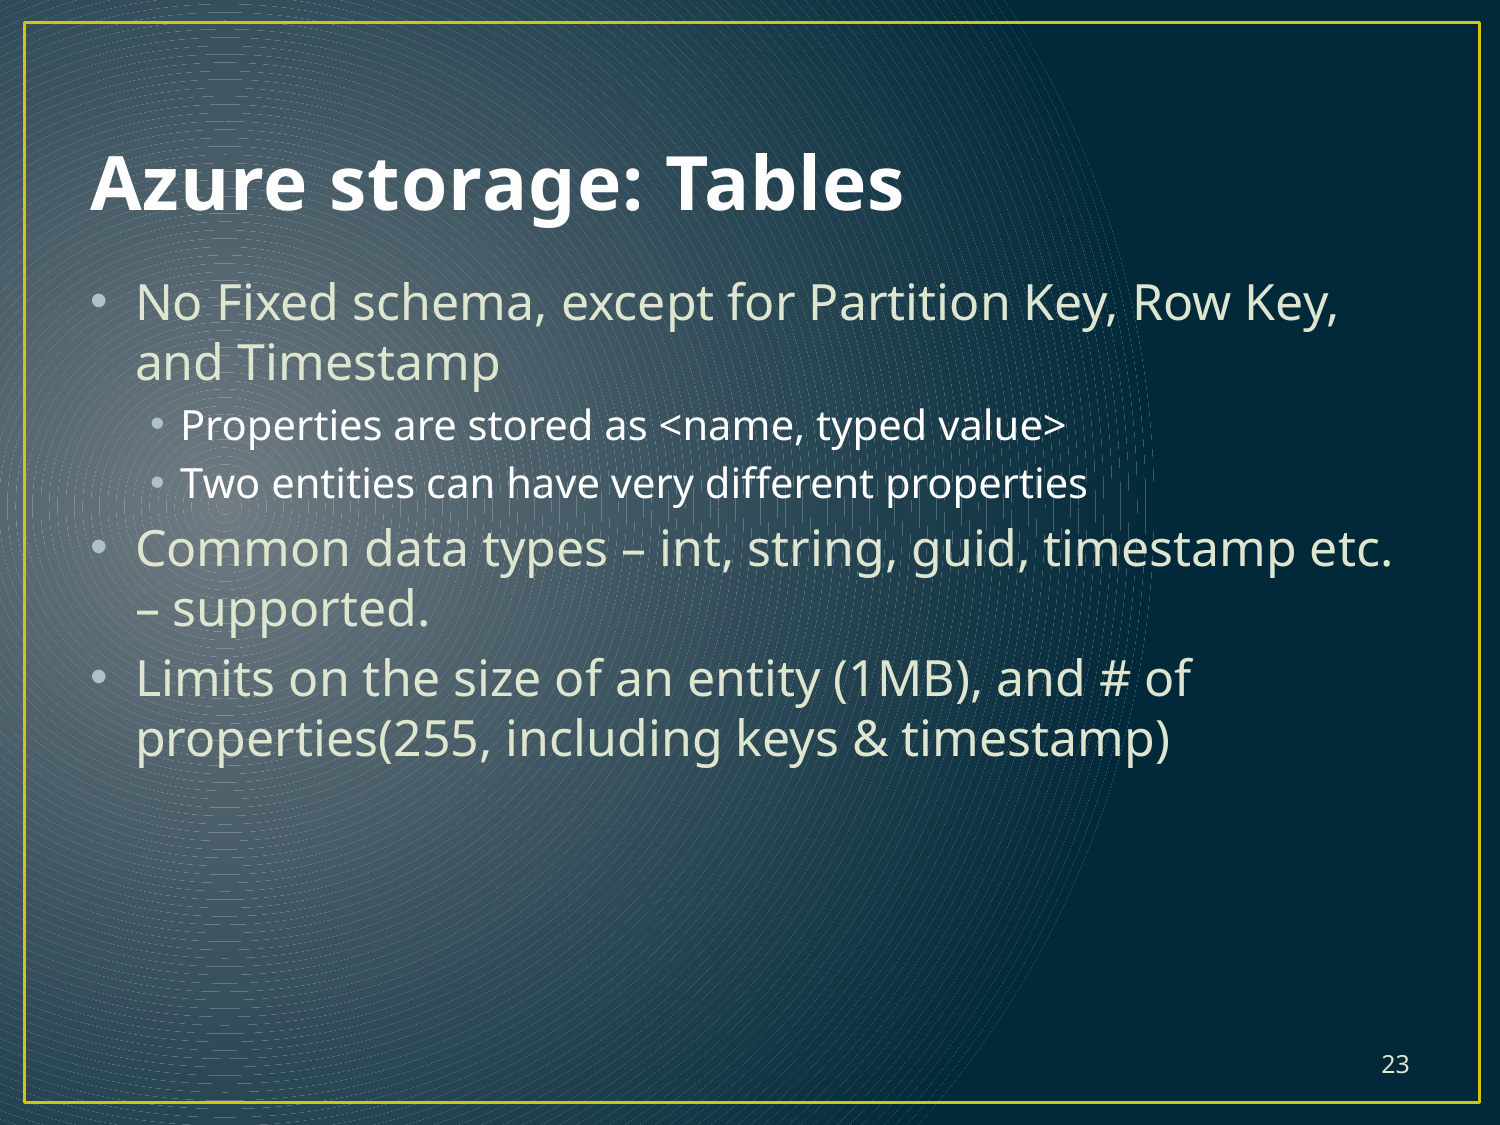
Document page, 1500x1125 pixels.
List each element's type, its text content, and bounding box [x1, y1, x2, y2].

title Azure storage: Tables [75, 45, 1425, 233]
slide_number 23 [1074, 1035, 1425, 1096]
list No Fixed schema, except for Partition Key, Row Key, and Timestamp Properties are stored as <name, typed value> Two entities can have very different properties Common data types – int, string, guid, timestamp etc. – supported. Limits on the size of an entity (1MB), and # of properties(255, including keys & timestamp) [75, 262, 1425, 1005]
